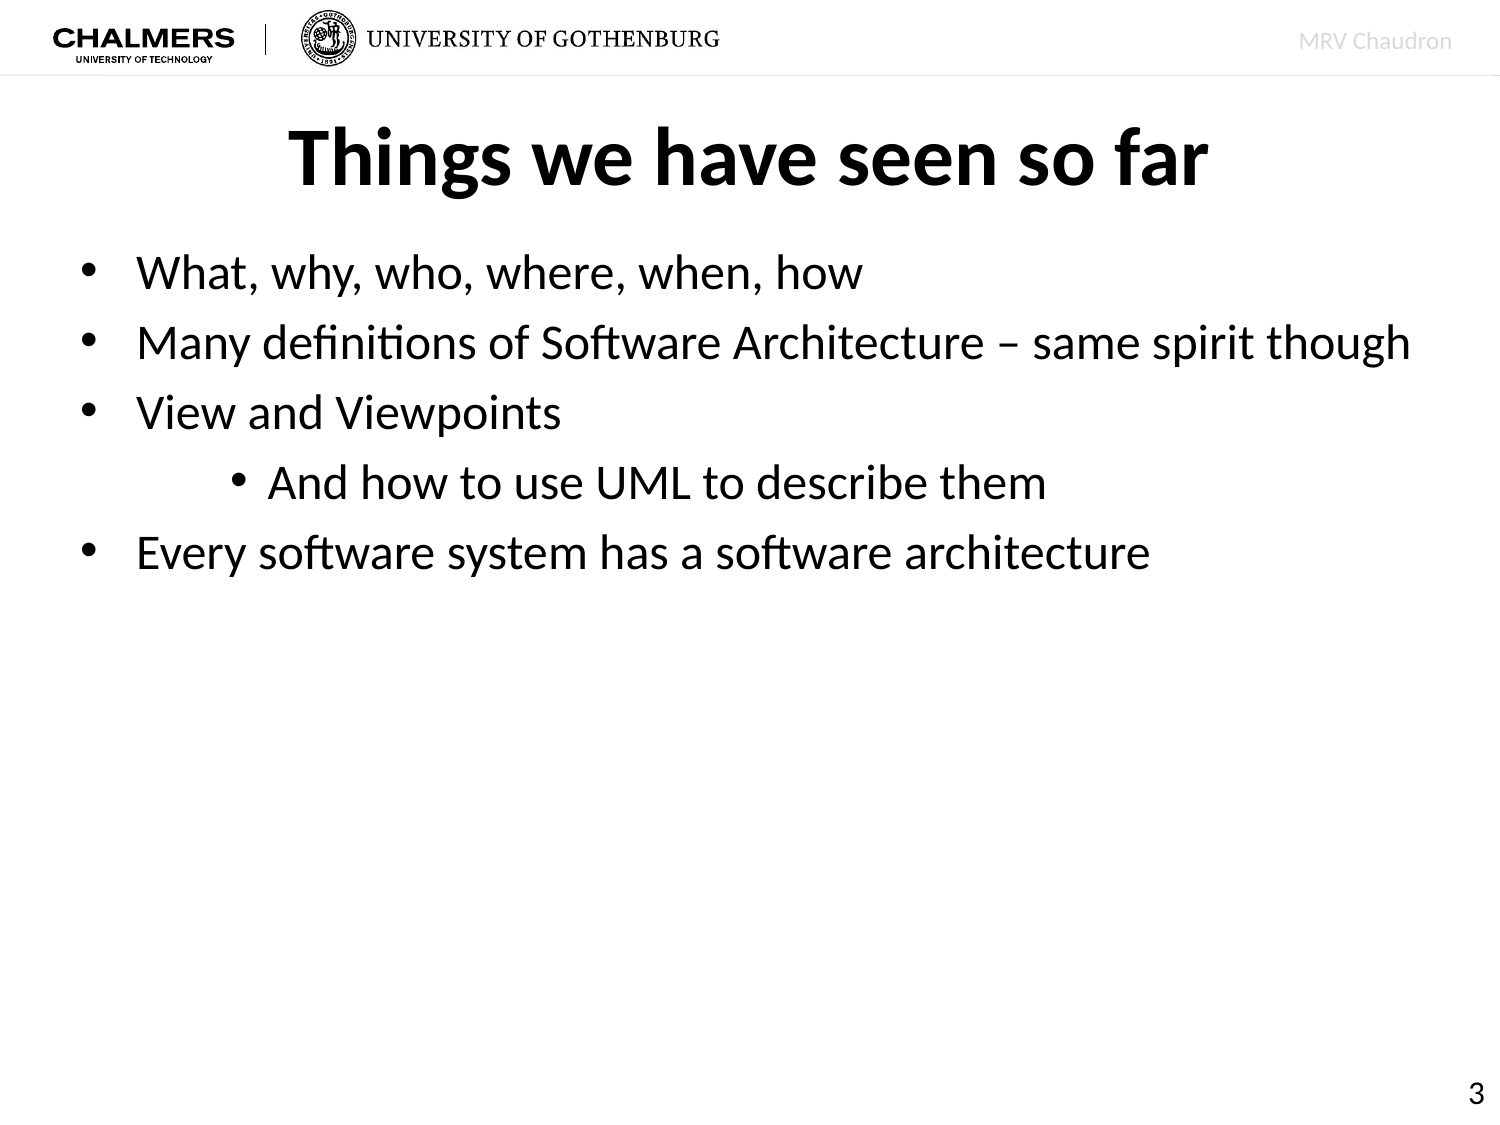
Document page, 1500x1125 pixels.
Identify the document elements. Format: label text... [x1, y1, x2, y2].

list What, why, who, where, when, how Many definitions of Software Architecture – same spirit though View and Viewpoints And how to use UML to describe them Every software system has a software architecture [64, 231, 1447, 976]
picture [301, 10, 720, 67]
slide_number 3 [1433, 1064, 1500, 1118]
title Things we have seen so far [0, 90, 1500, 215]
